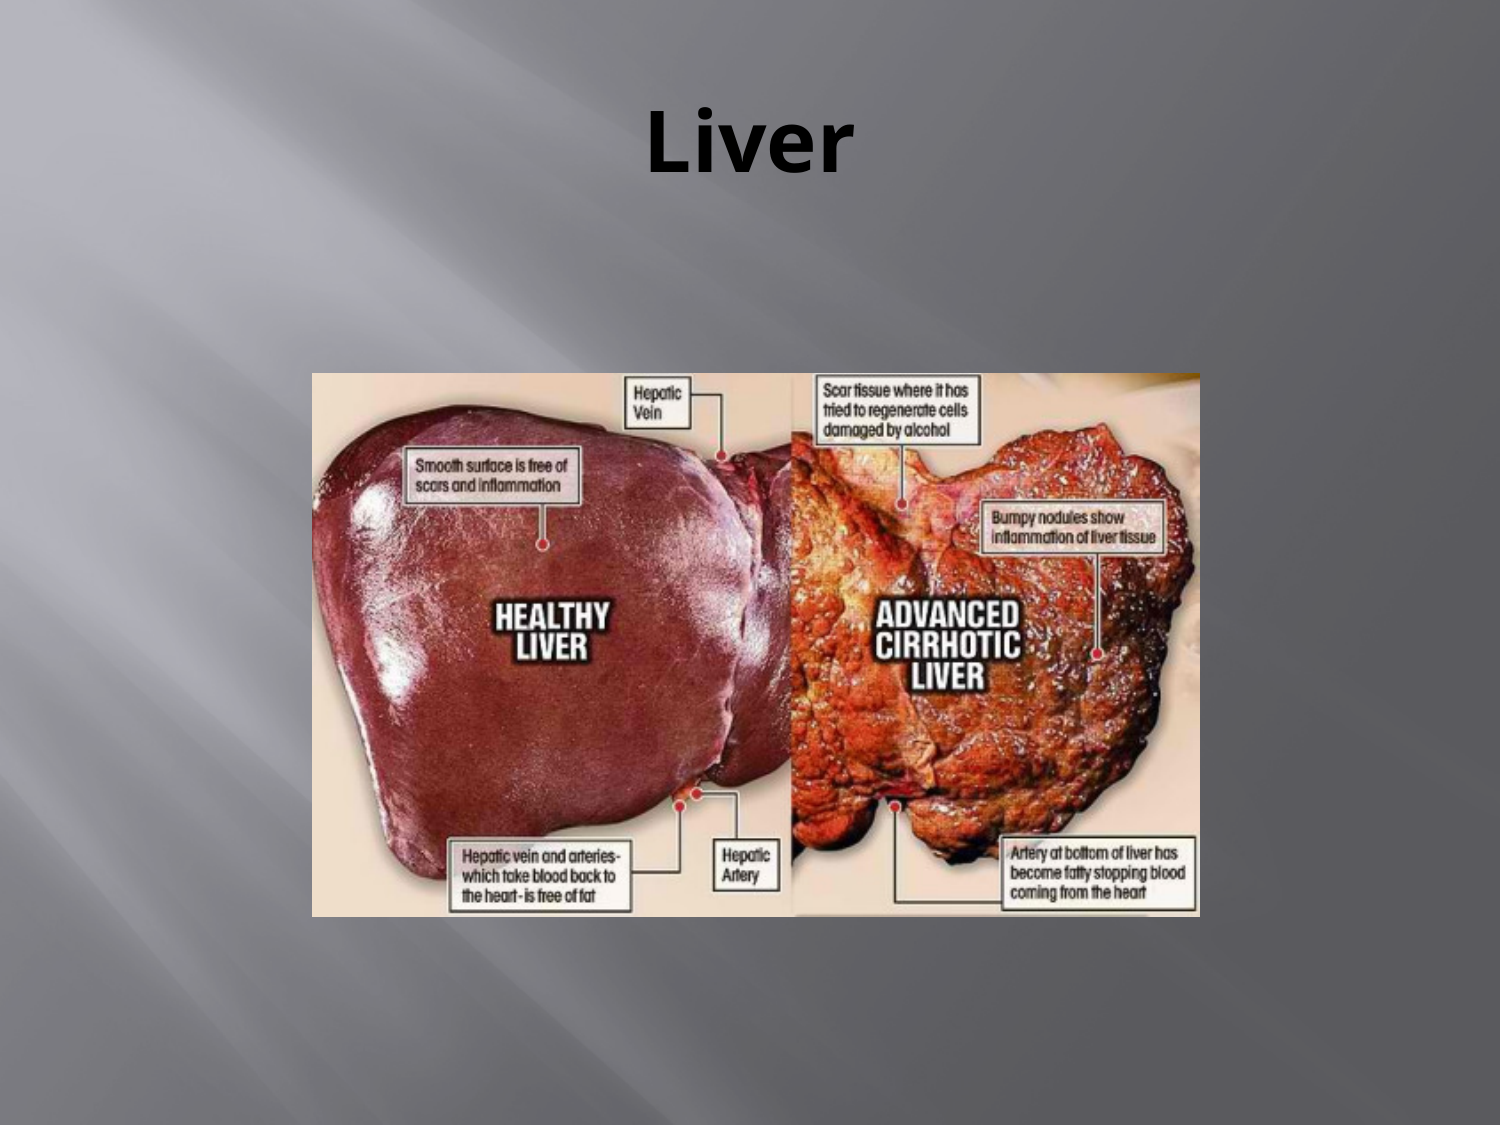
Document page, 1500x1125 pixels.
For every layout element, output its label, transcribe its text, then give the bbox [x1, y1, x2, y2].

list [312, 373, 1201, 917]
title Liver [75, 45, 1425, 233]
